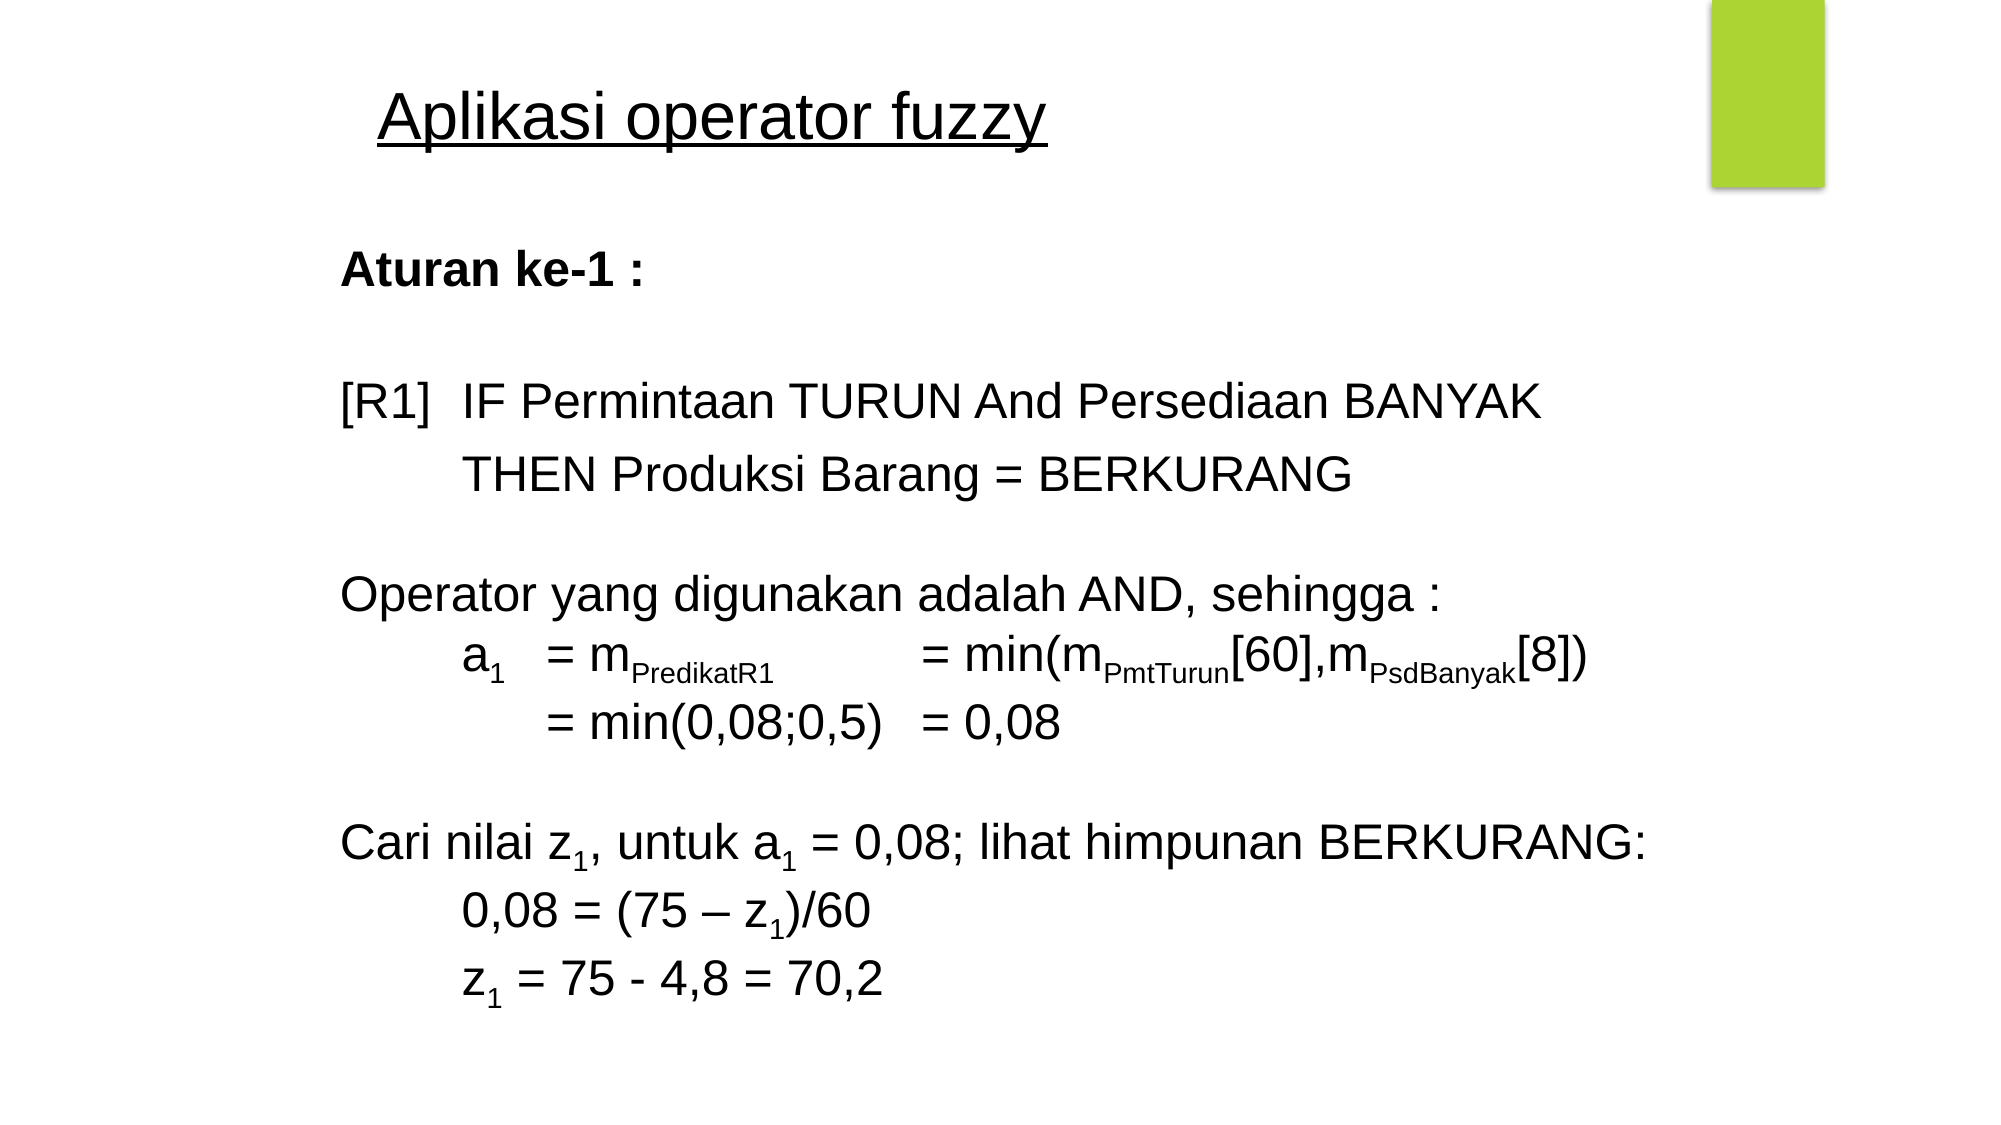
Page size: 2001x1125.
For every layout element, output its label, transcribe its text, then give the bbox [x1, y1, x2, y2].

text_box Aturan ke-1 : [R1] IF Permintaan TURUN And Persediaan BANYAK THEN Produksi Barang = BERKURANG Operator yang digunakan adalah AND, sehingga : a1 = mPredikatR1 = min(mPmtTurun[60],mPsdBanyak[8]) = min(0,08;0,5) = 0,08 Cari nilai z1, untuk a1 = 0,08; lihat himpunan BERKURANG: 0,08 = (75 – z1)/60 z1 = 75 - 4,8 = 70,2 [324, 228, 1713, 1125]
text_box Aplikasi operator fuzzy [362, 74, 1638, 150]
